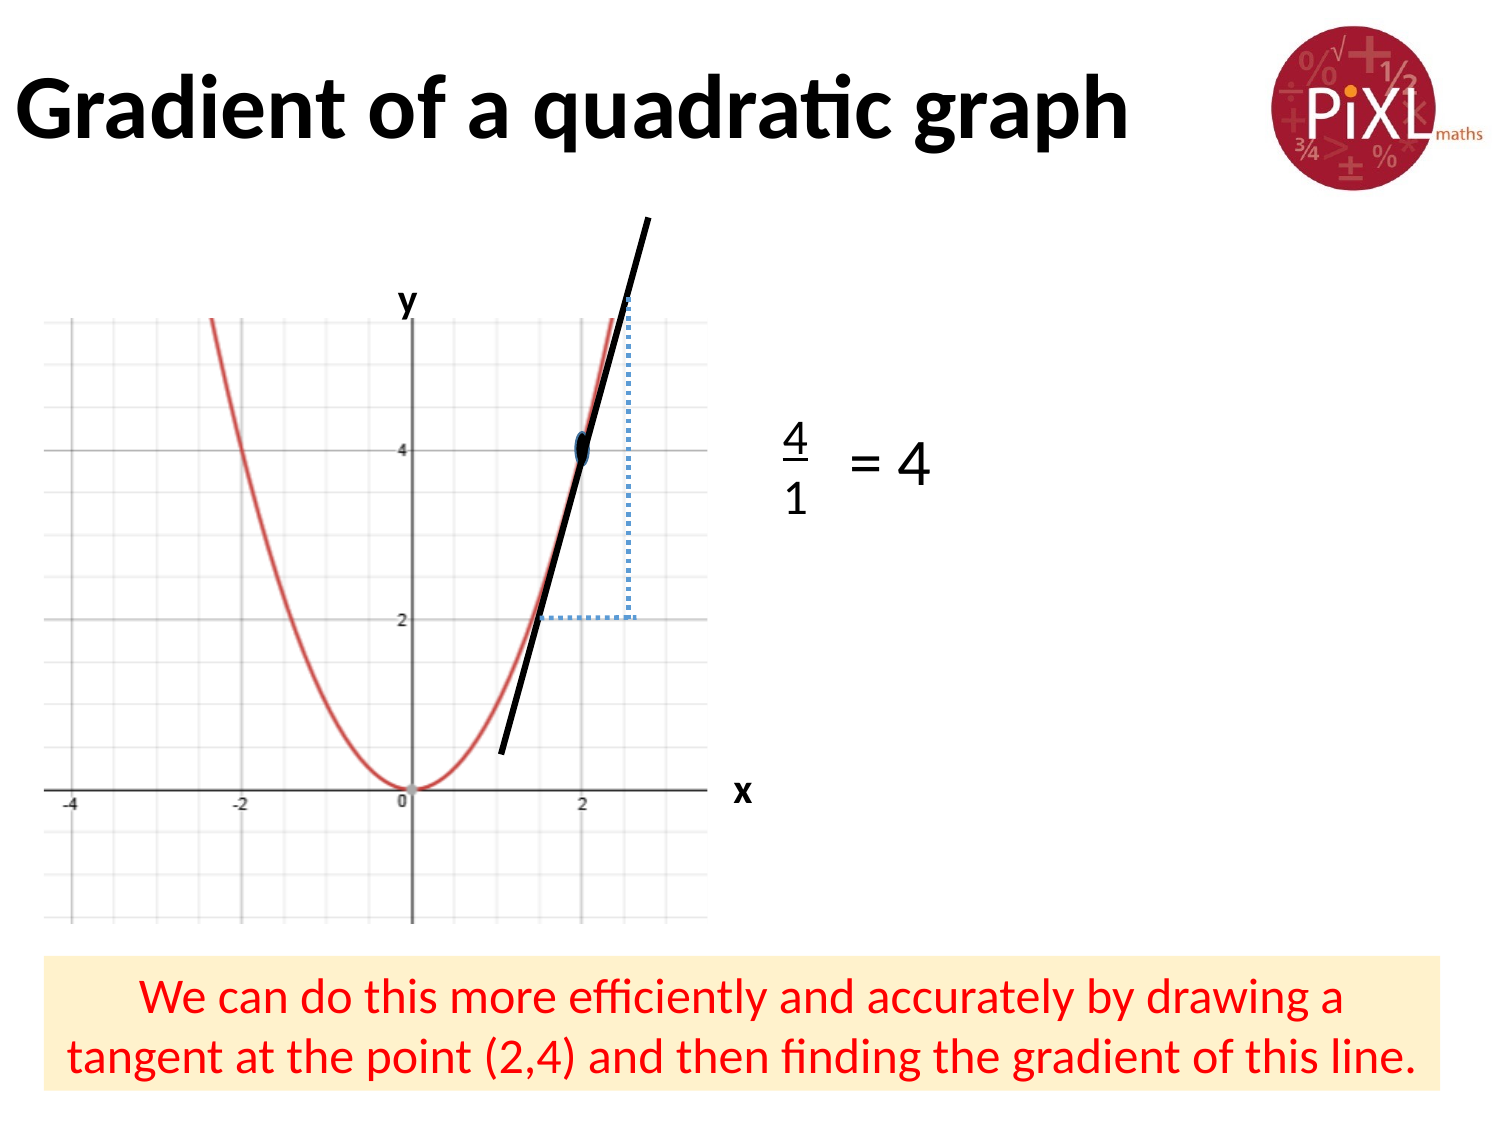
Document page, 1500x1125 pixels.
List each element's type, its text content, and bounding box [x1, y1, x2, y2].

picture [1294, 18, 1500, 198]
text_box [500, 217, 649, 755]
title Gradient of a quadratic graph [0, 1, 1294, 218]
text_box We can do this more efficiently and accurately by drawing a tangent at the point (2,4) and then finding the gradient of this line. [43, 955, 1441, 1091]
text_box 4 1 [767, 397, 835, 533]
text_box x [718, 754, 818, 820]
text_box = 4 [835, 411, 1104, 506]
picture [43, 318, 708, 924]
text_box y [383, 264, 482, 318]
